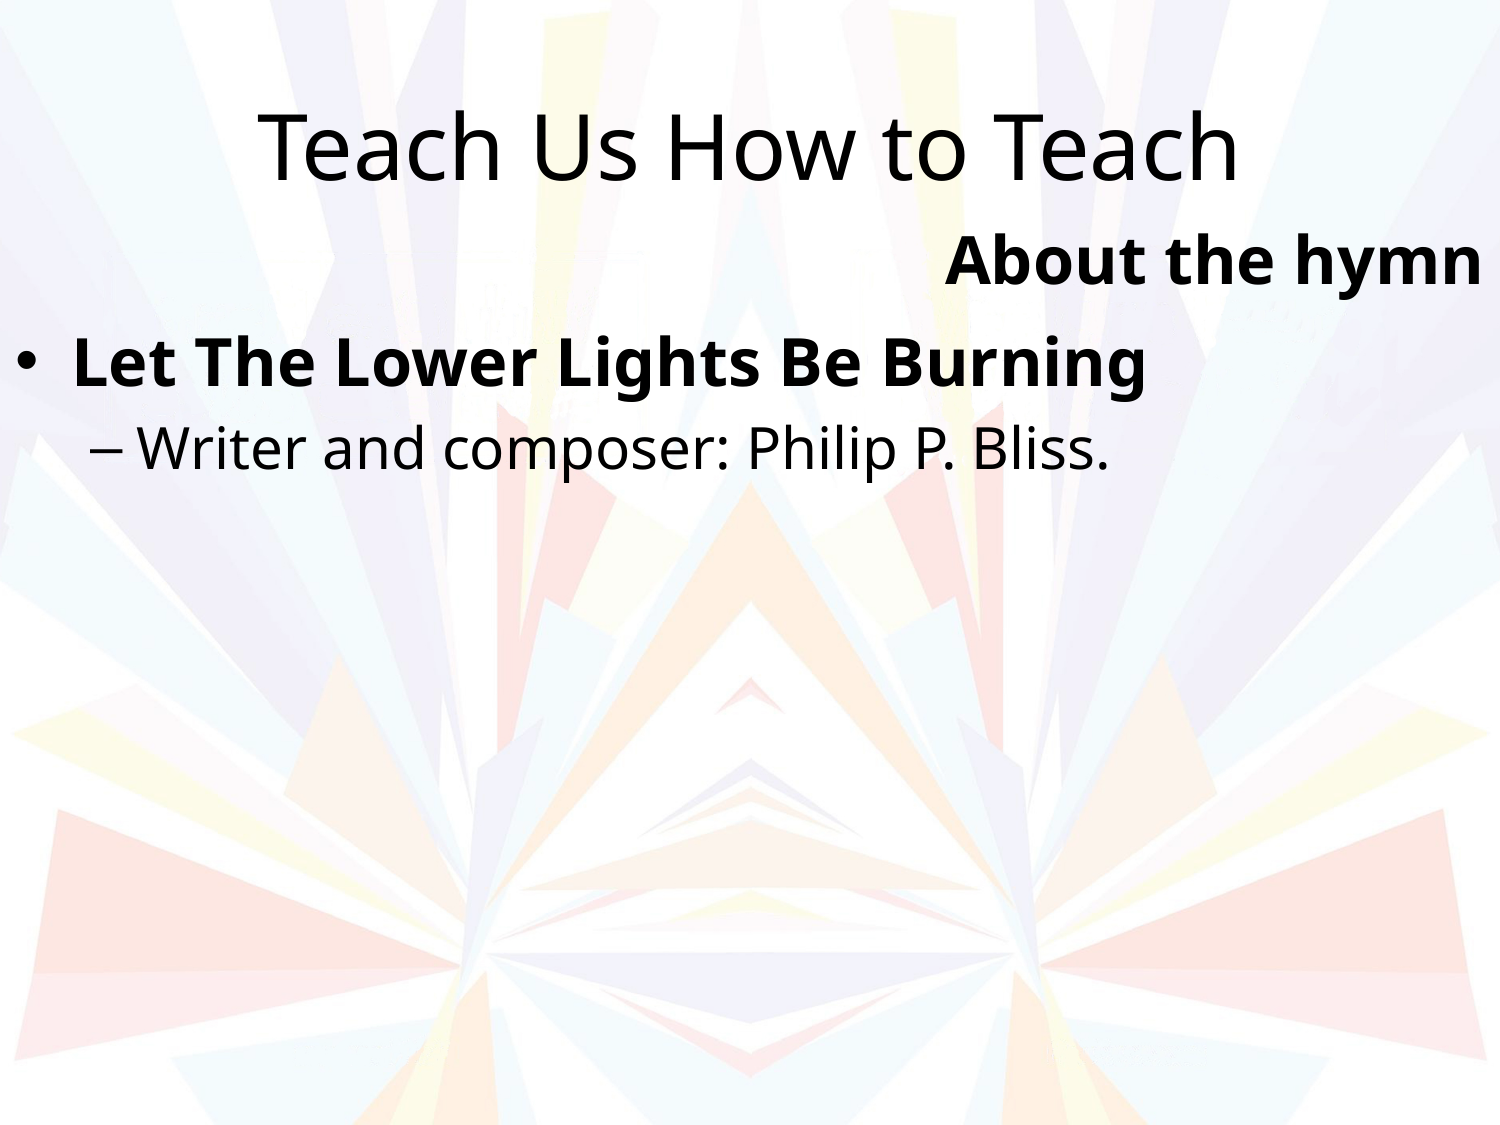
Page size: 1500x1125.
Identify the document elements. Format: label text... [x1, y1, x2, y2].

list Let The Lower Lights Be Burning Writer and composer: Philip P. Bliss. [0, 311, 1500, 1125]
text_box About the hymn [172, 212, 1500, 313]
title Teach Us How to Teach [0, 50, 1500, 238]
